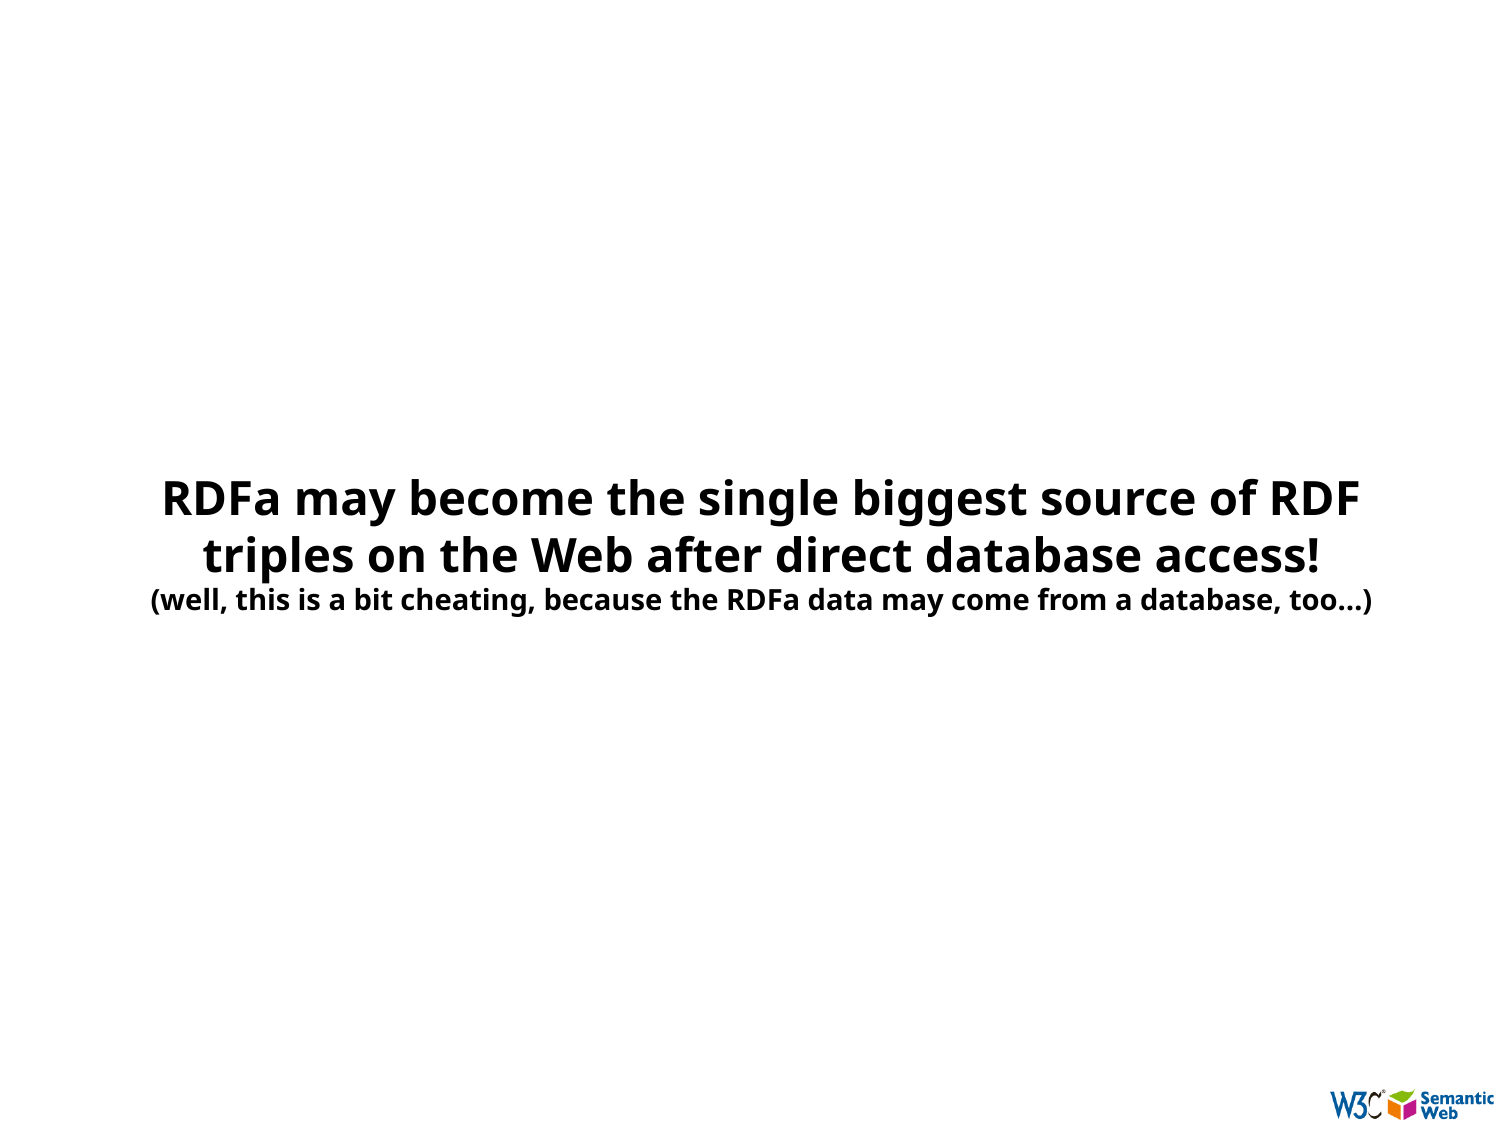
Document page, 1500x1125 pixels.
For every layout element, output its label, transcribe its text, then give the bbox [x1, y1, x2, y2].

title RDFa may become the single biggest source of RDF triples on the Web after direct database access! (well, this is a bit cheating, because the RDFa data may come from a database, too…) [69, 460, 1453, 685]
picture [1330, 1087, 1494, 1120]
